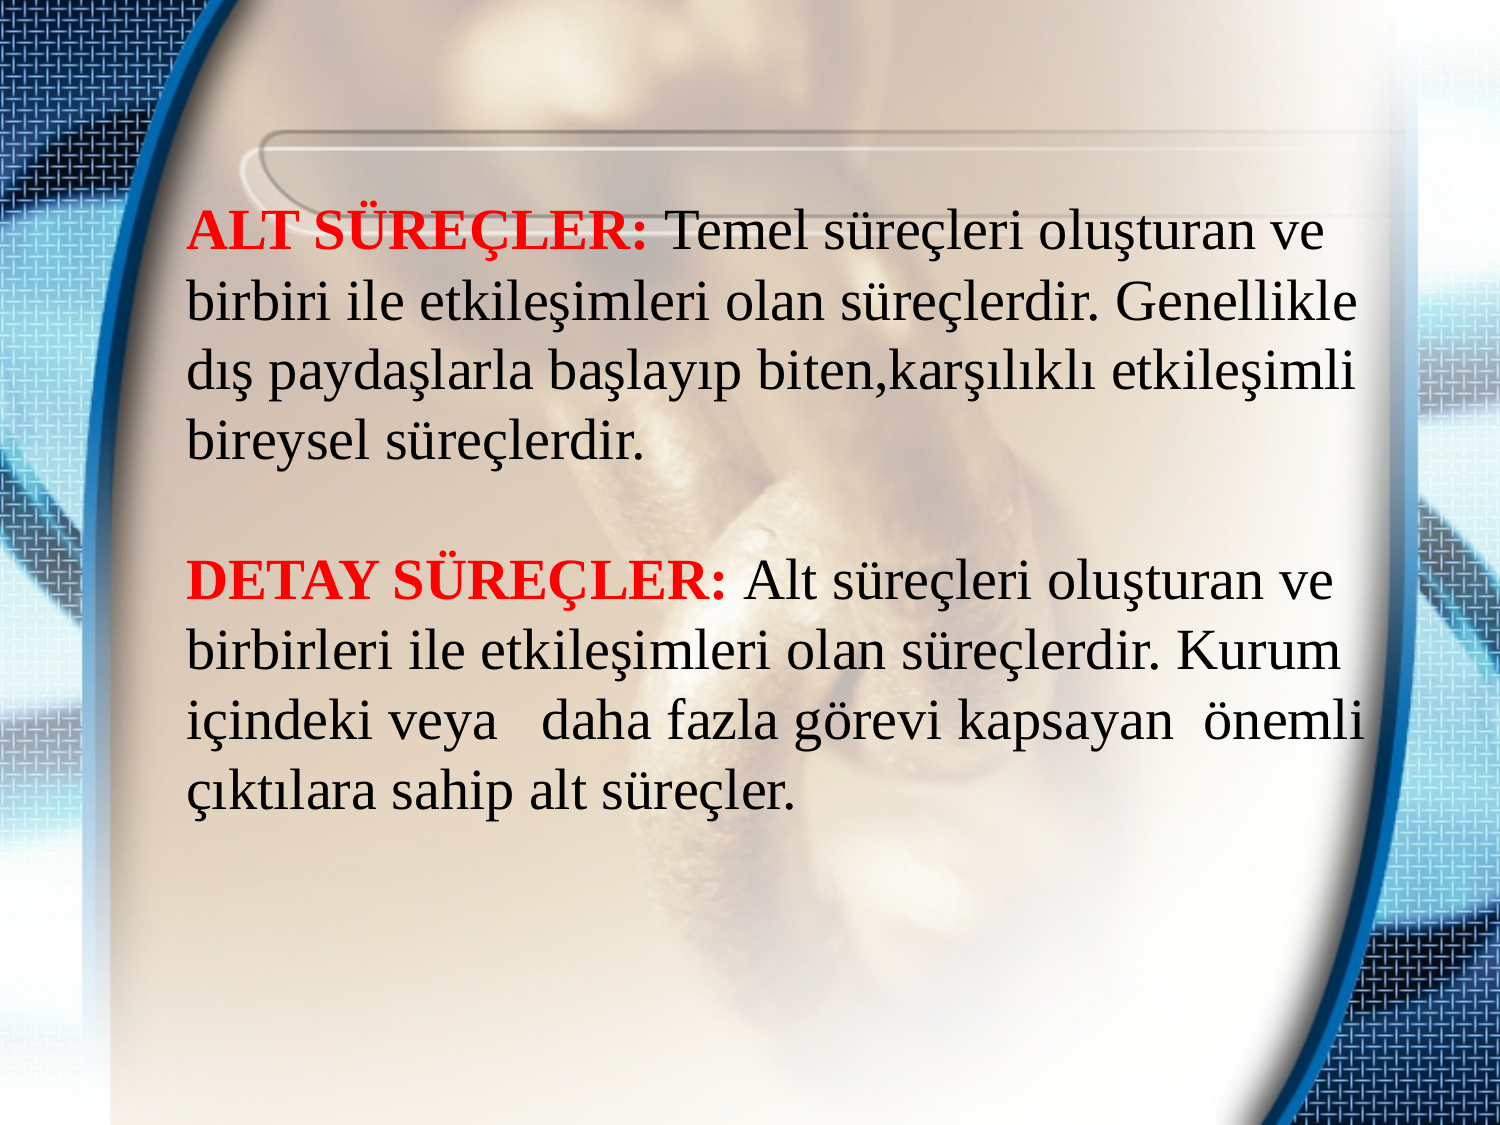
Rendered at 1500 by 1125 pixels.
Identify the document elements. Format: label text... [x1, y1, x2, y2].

title ALT SÜREÇLER: Temel süreçleri oluşturan ve birbiri ile etkileşimleri olan süreçlerdir. Genellikle dış paydaşlarla başlayıp biten,karşılıklı etkileşimli bireysel süreçlerdir. DETAY SÜREÇLER: Alt süreçleri oluşturan ve birbirleri ile etkileşimleri olan süreçlerdir. Kurum içindeki veya daha fazla görevi kapsayan önemli çıktılara sahip alt süreçler. [170, 12, 1413, 1071]
picture [0, 0, 1500, 1125]
